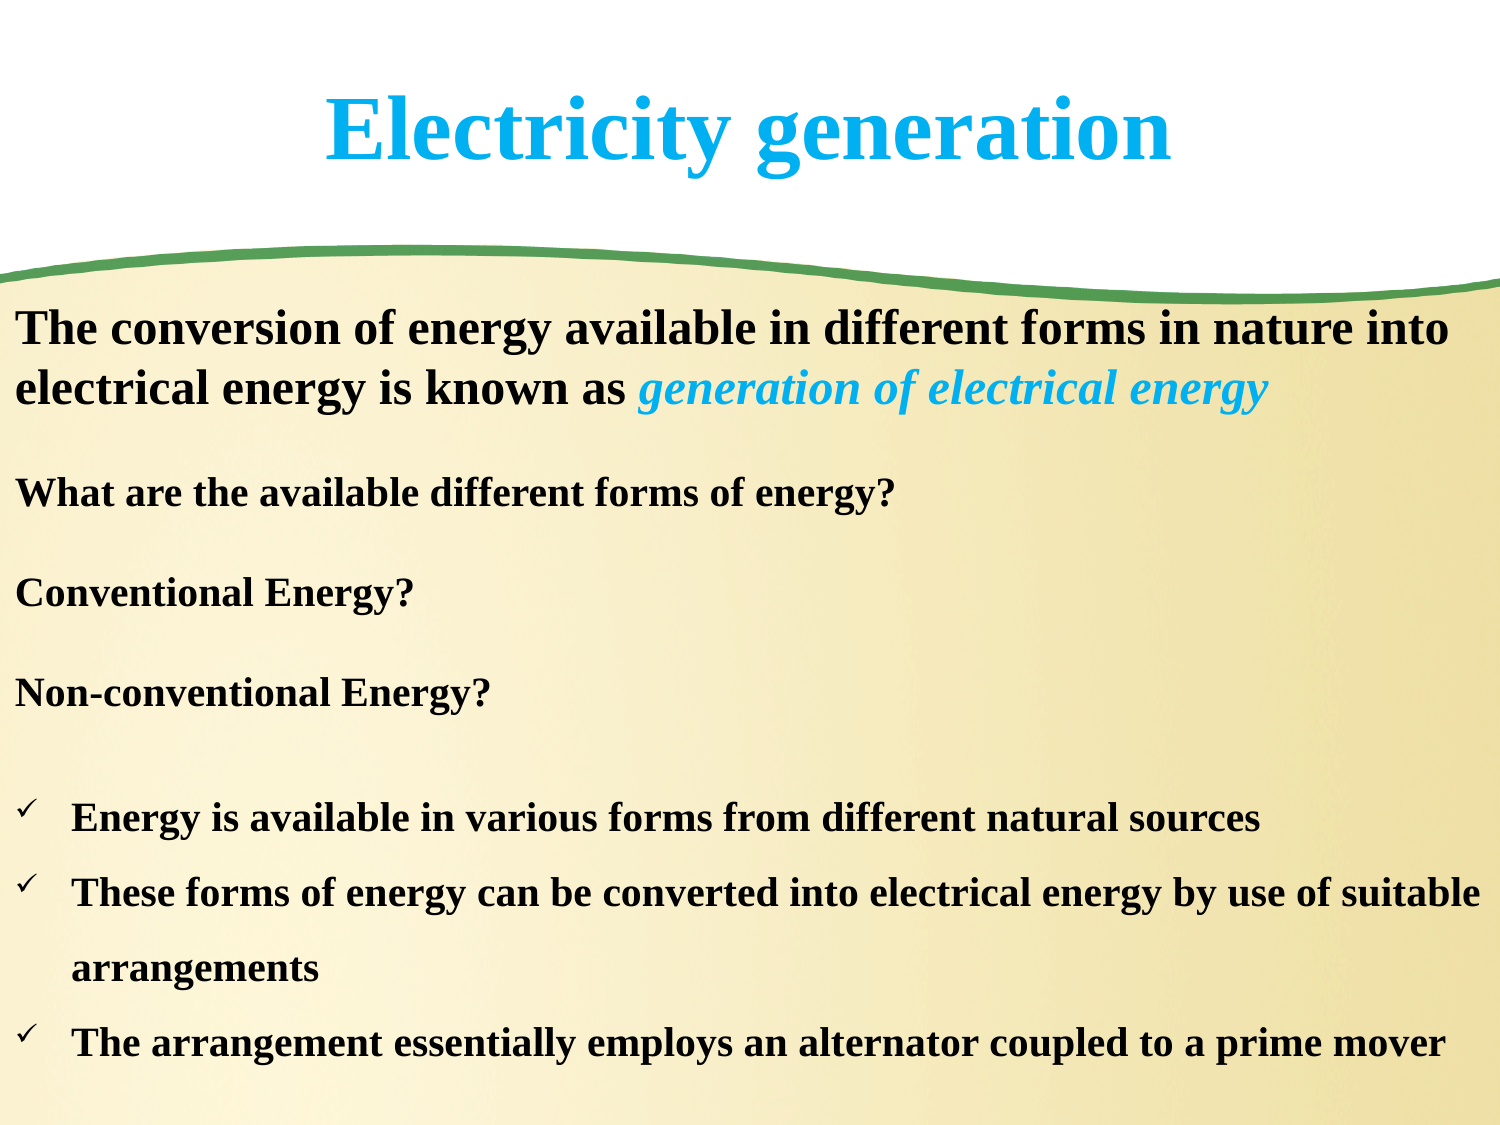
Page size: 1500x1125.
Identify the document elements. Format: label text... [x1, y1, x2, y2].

text_box The conversion of energy available in different forms in nature into electrical energy is known as generation of electrical energy What are the available different forms of energy? Conventional Energy? Non-conventional Energy? Energy is available in various forms from different natural sources These forms of energy can be converted into electrical energy by use of suitable arrangements The arrangement essentially employs an alternator coupled to a prime mover [0, 287, 1500, 1125]
title Electricity generation [75, 45, 1425, 200]
